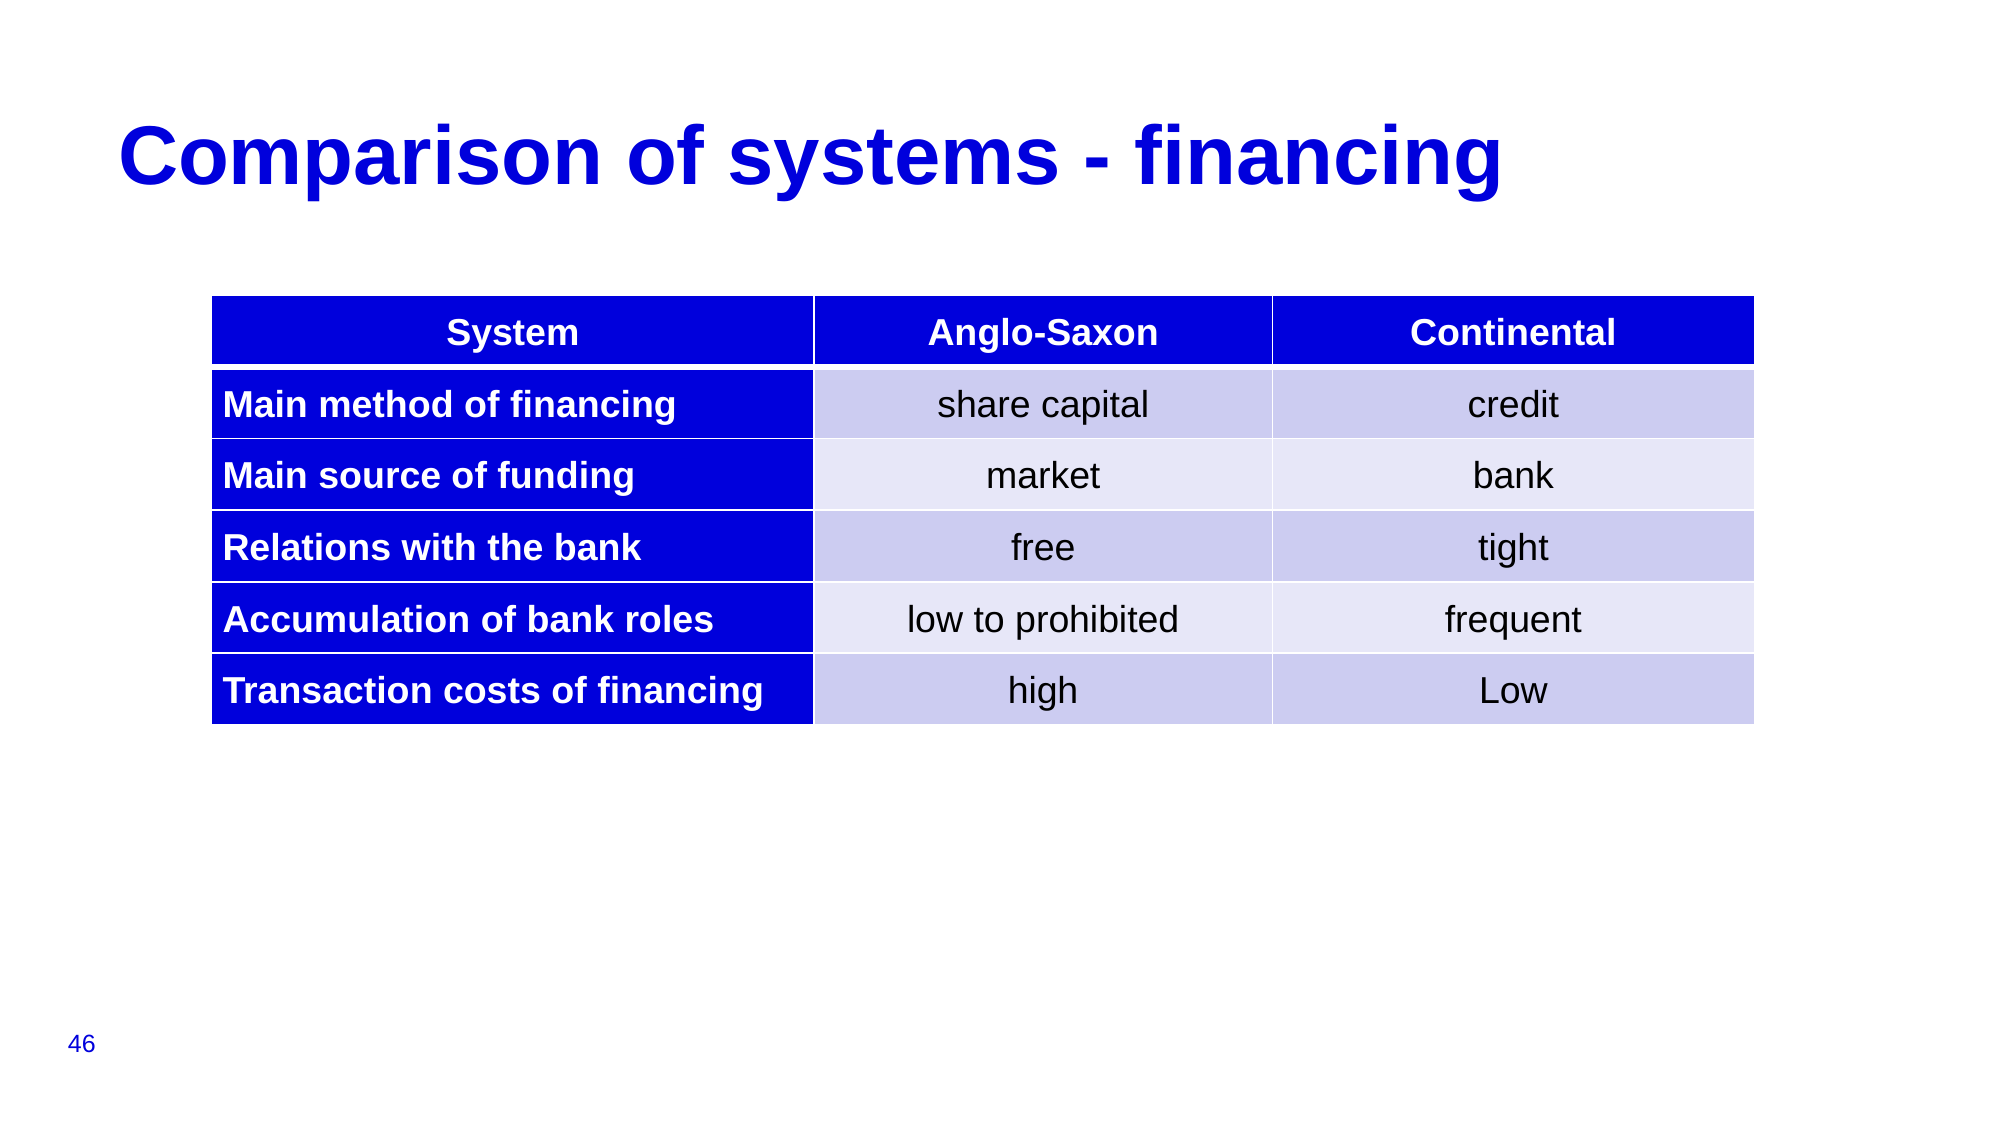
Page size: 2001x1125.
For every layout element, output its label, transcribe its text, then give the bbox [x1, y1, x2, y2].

table_cell market [815, 439, 1272, 509]
table_cell free [815, 511, 1272, 581]
table_cell credit [1273, 370, 1754, 438]
table_header Anglo-Saxon [815, 296, 1272, 364]
table_cell Low [1273, 654, 1754, 724]
table_cell high [815, 654, 1272, 724]
slide_number 46 [67, 1021, 110, 1063]
table_cell low to prohibited [815, 583, 1272, 652]
table_header Continental [1273, 296, 1754, 364]
table_cell tight [1273, 511, 1754, 581]
table_cell Relations with the bank [212, 511, 813, 581]
title Comparison of systems - financing [118, 118, 1883, 193]
table_cell Main method of financing [212, 370, 813, 438]
table_cell bank [1273, 439, 1754, 509]
table_cell Main source of funding [212, 439, 813, 509]
table_cell Accumulation of bank roles [212, 583, 813, 652]
table_cell Transaction costs of financing [212, 654, 813, 724]
table_header System [212, 296, 813, 364]
table_cell frequent [1273, 583, 1754, 652]
table_cell share capital [815, 370, 1272, 438]
